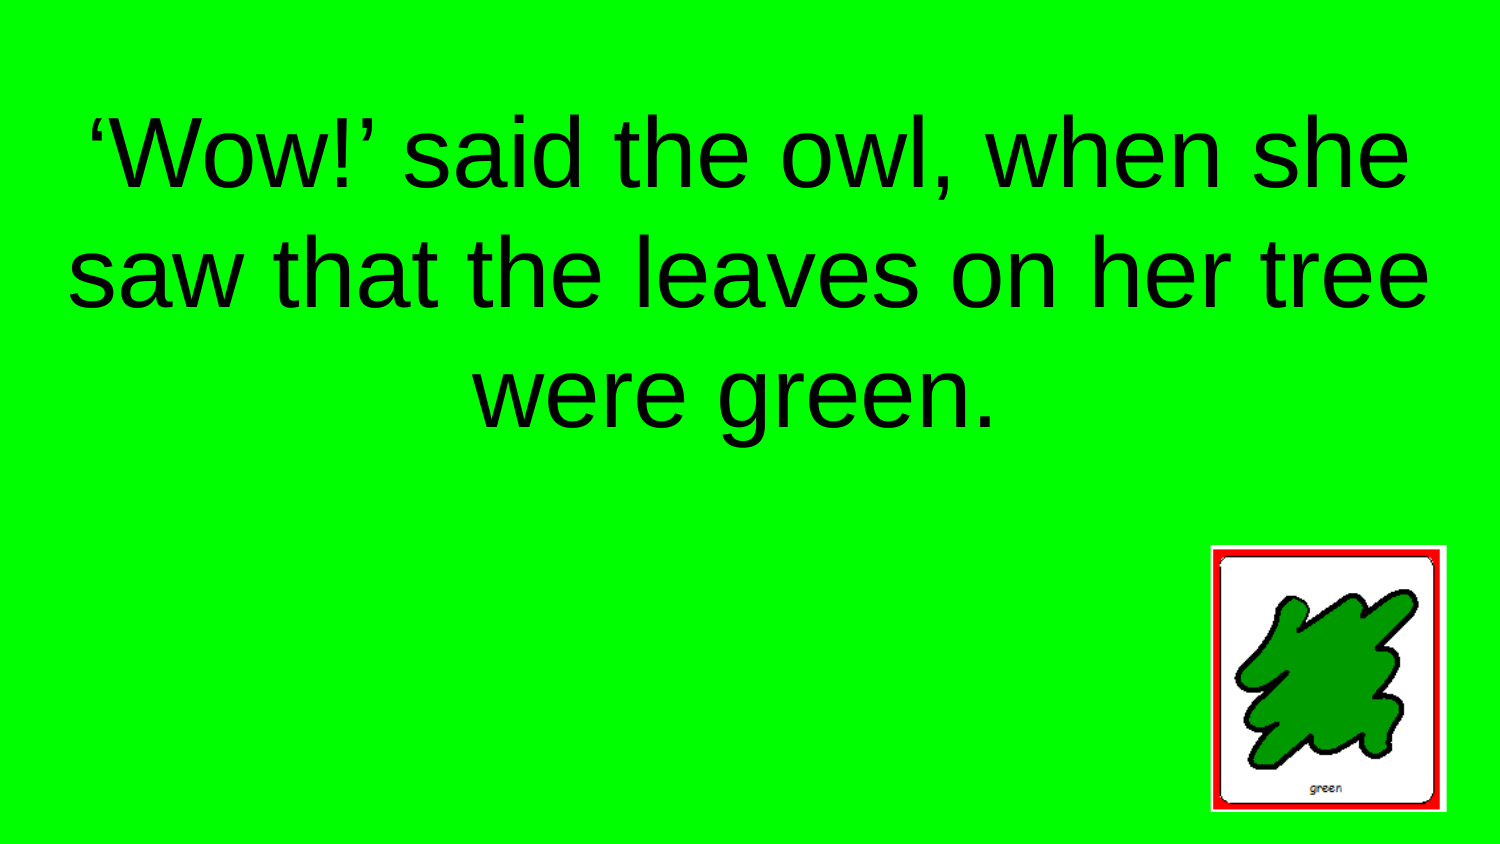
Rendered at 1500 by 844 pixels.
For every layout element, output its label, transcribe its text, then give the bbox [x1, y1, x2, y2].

title ‘Wow!’ said the owl, when she saw that the leaves on her tree were green. [51, 72, 1449, 167]
picture [1210, 545, 1447, 812]
